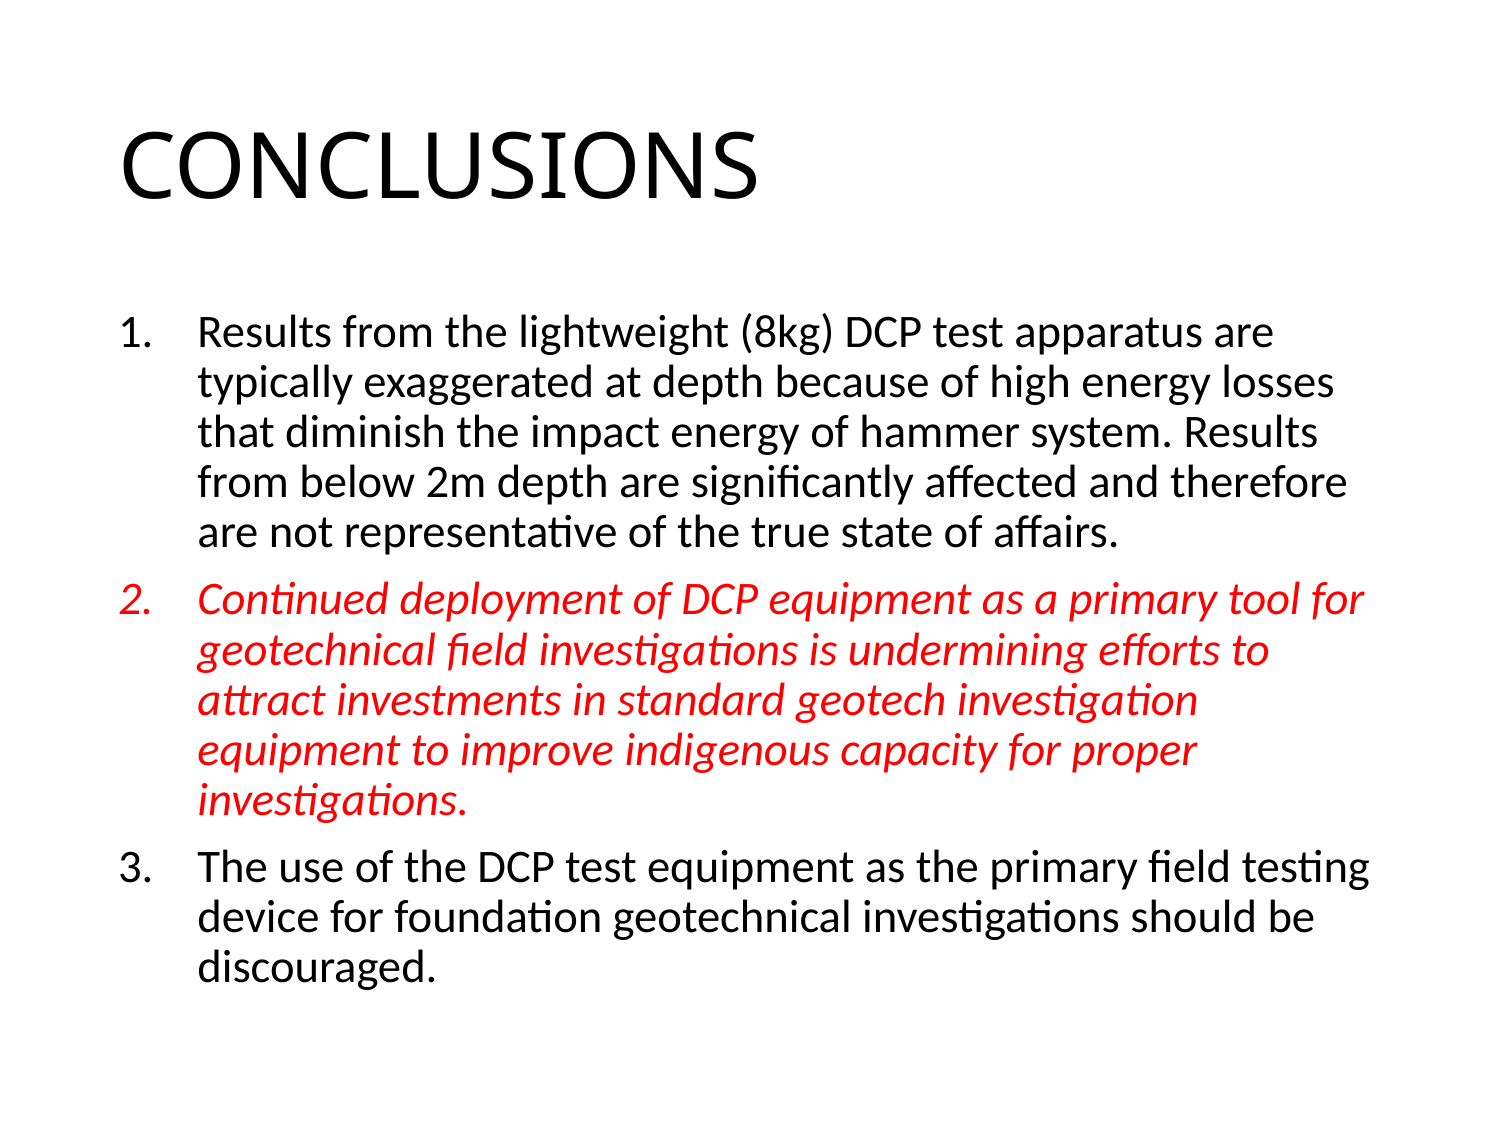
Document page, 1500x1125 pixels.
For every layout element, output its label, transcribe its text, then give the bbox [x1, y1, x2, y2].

title CONCLUSIONS [103, 59, 1397, 278]
list Results from the lightweight (8kg) DCP test apparatus are typically exaggerated at depth because of high energy losses that diminish the impact energy of hammer system. Results from below 2m depth are significantly affected and therefore are not representative of the true state of affairs. Continued deployment of DCP equipment as a primary tool for geotechnical field investigations is undermining efforts to attract investments in standard geotech investigation equipment to improve indigenous capacity for proper investigations. The use of the DCP test equipment as the primary field testing device for foundation geotechnical investigations should be discouraged. [103, 299, 1397, 1014]
